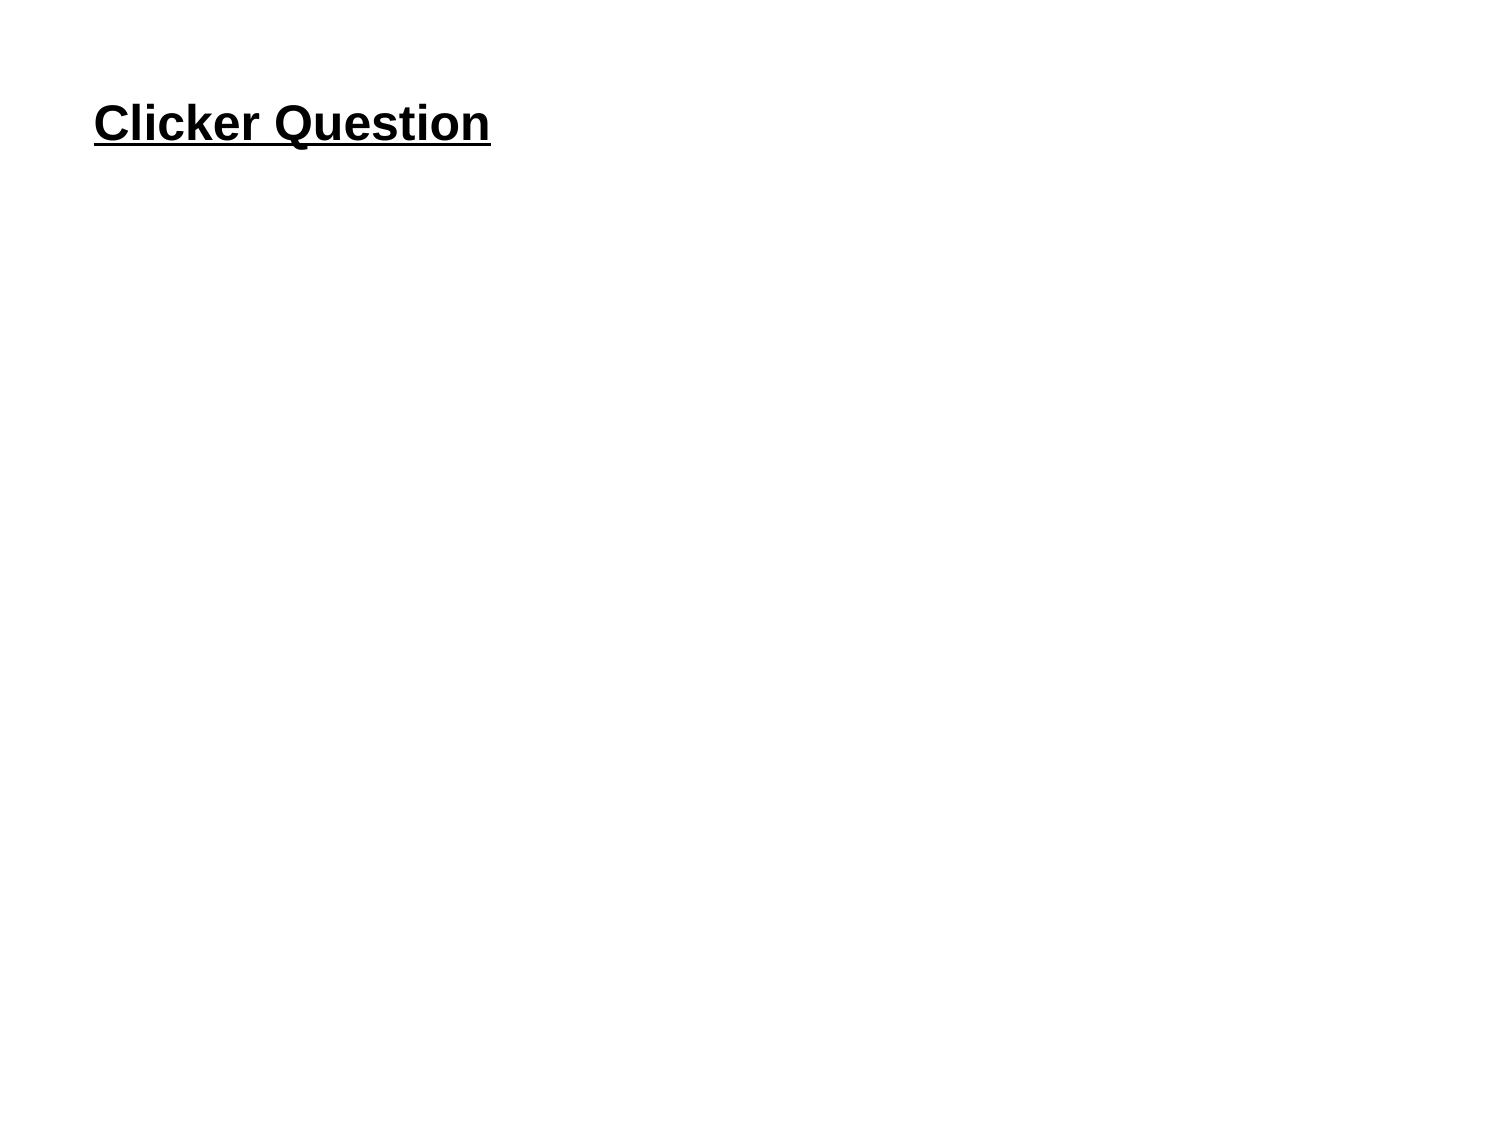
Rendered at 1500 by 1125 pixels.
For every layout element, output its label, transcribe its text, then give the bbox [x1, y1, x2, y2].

text_box Clicker Question [78, 83, 517, 158]
